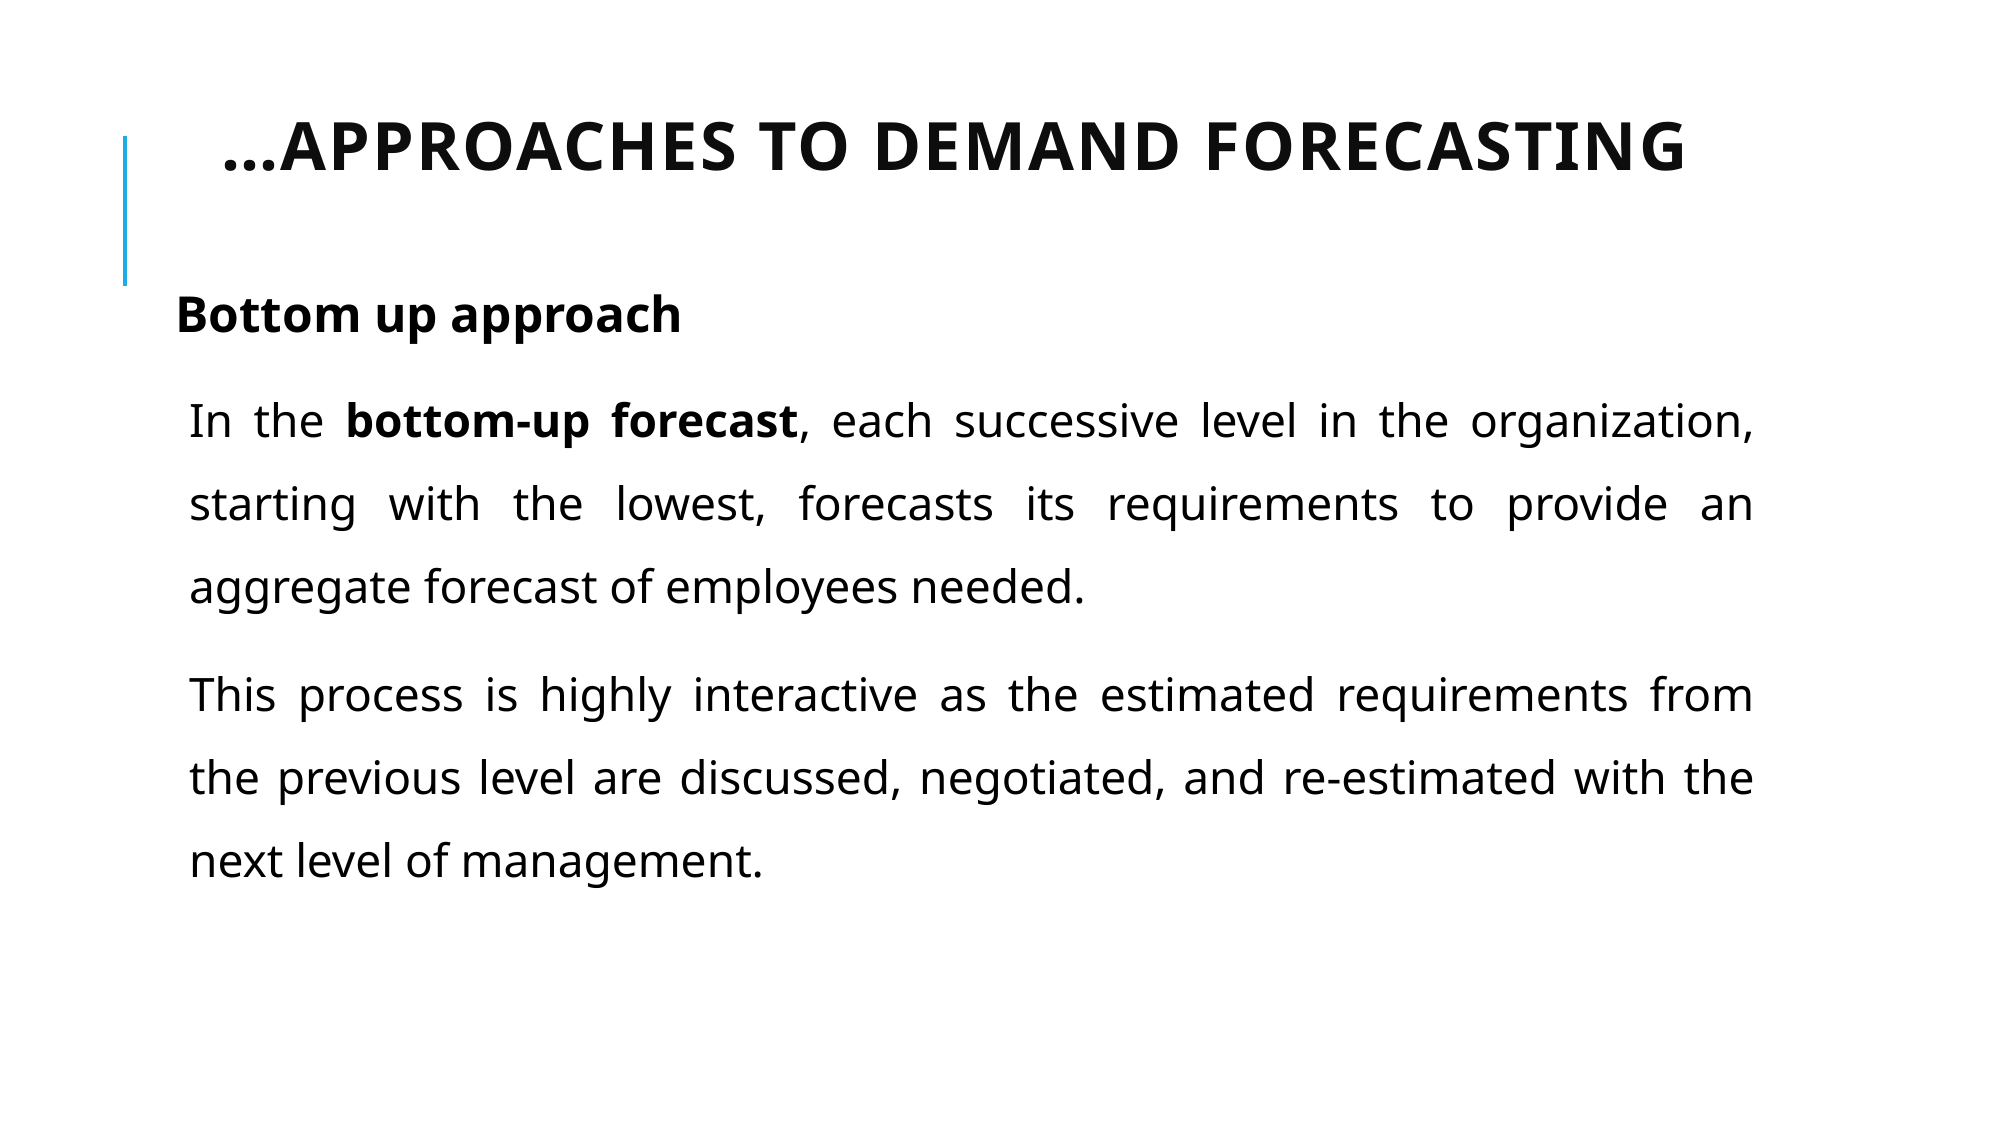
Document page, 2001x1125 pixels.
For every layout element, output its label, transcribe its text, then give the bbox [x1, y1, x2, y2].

list Bottom up approach In the bottom-up forecast, each successive level in the organization, starting with the lowest, forecasts its requirements to provide an aggregate forecast of employees needed. This process is highly interactive as the estimated requirements from the previous level are discussed, negotiated, and re-estimated with the next level of management. [168, 246, 1763, 907]
title …Approaches to Demand forecasting [168, 96, 1763, 207]
